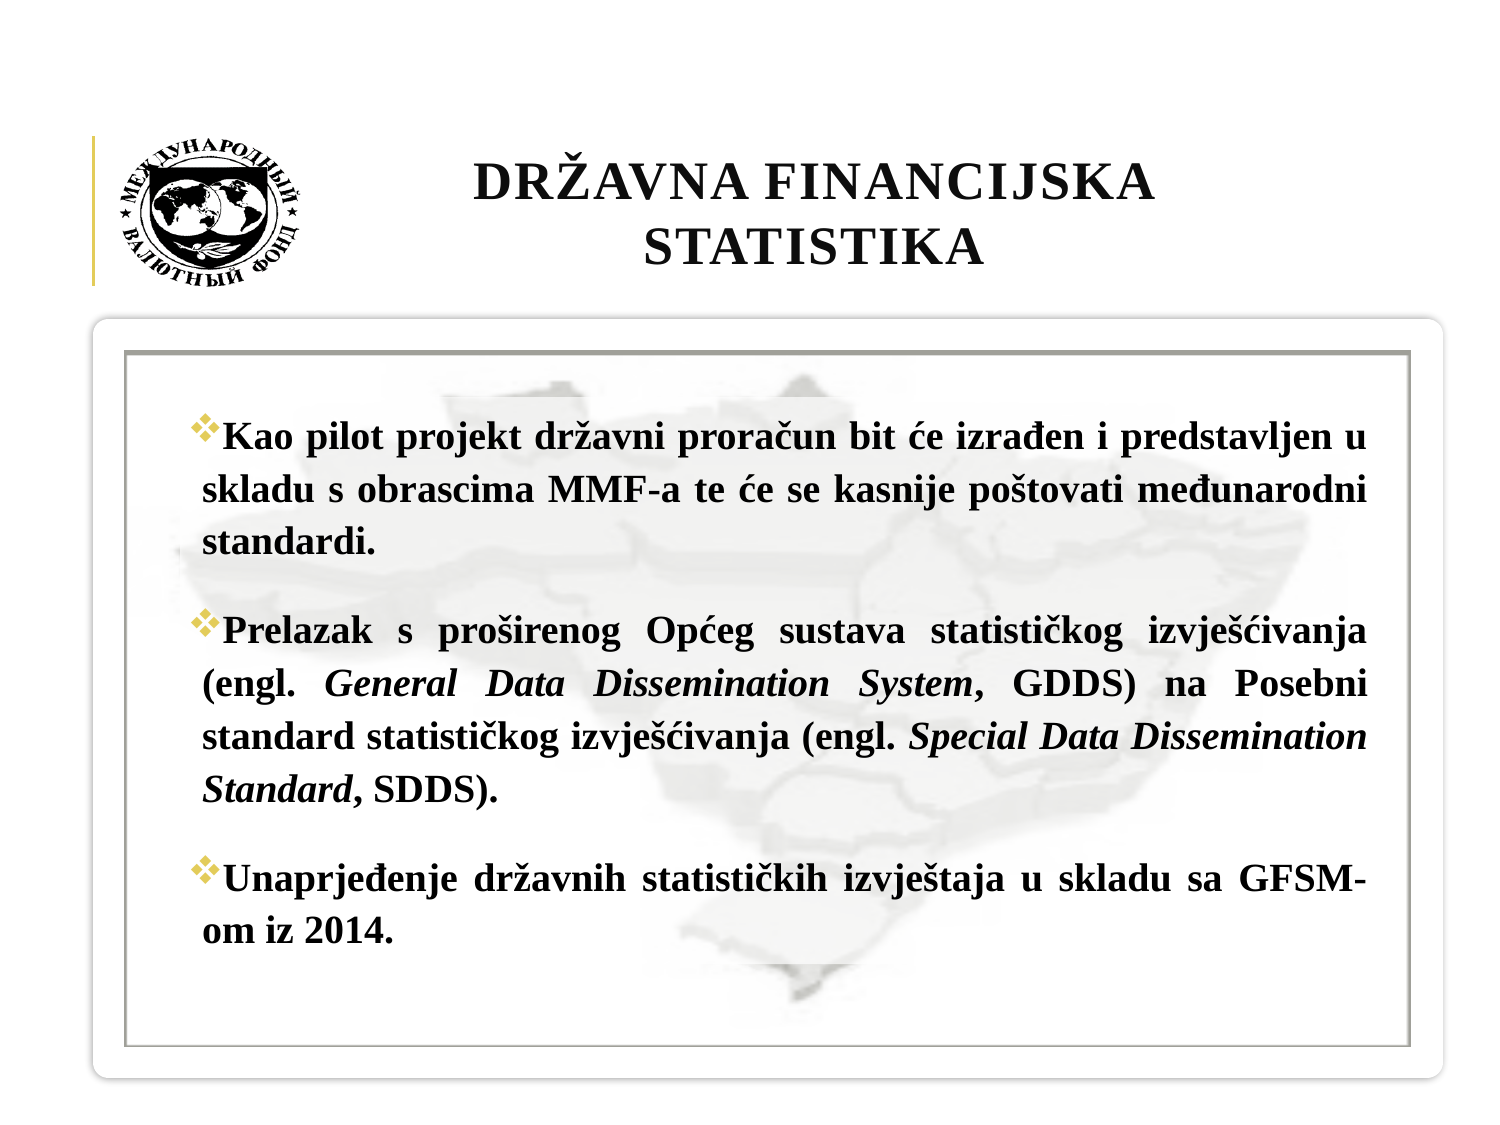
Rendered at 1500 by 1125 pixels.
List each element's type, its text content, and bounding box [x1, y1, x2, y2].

picture [123, 349, 1412, 1048]
title DRŽAVNA FINANCIJSKA STATISTIKA [313, 129, 1322, 293]
picture [111, 132, 313, 304]
